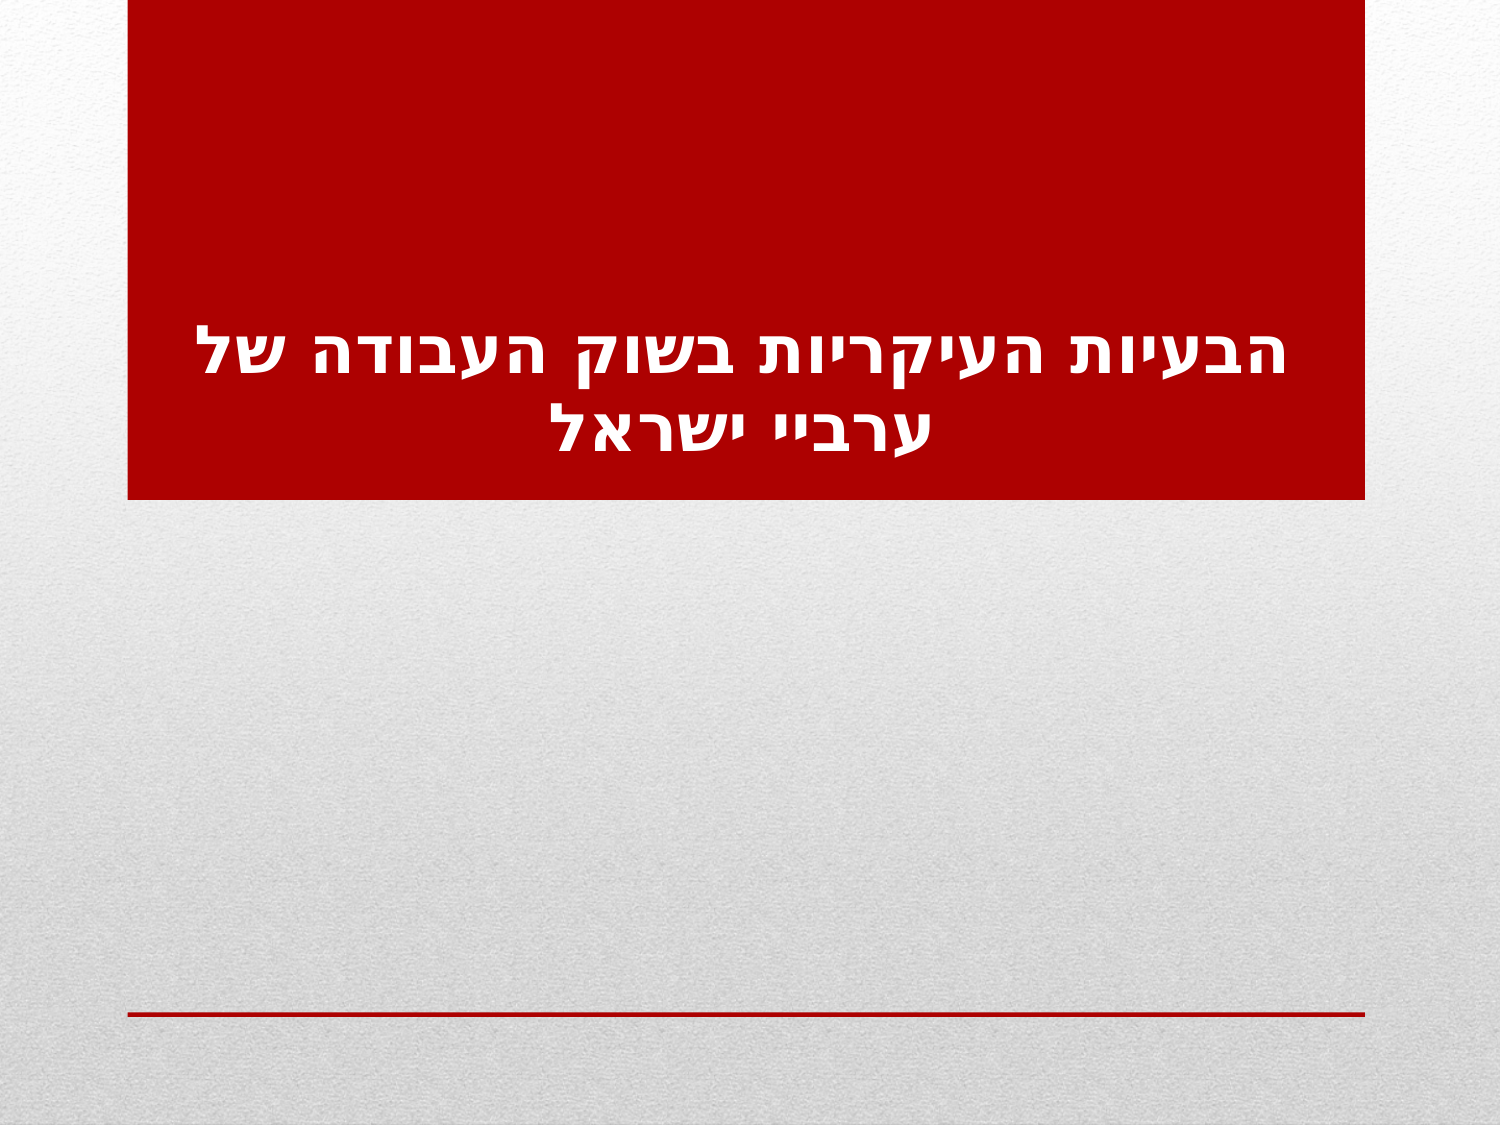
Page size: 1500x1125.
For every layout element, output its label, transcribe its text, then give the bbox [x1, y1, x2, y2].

title הבעיות העיקריות בשוק העבודה של ערביי ישראל [123, 302, 1362, 553]
